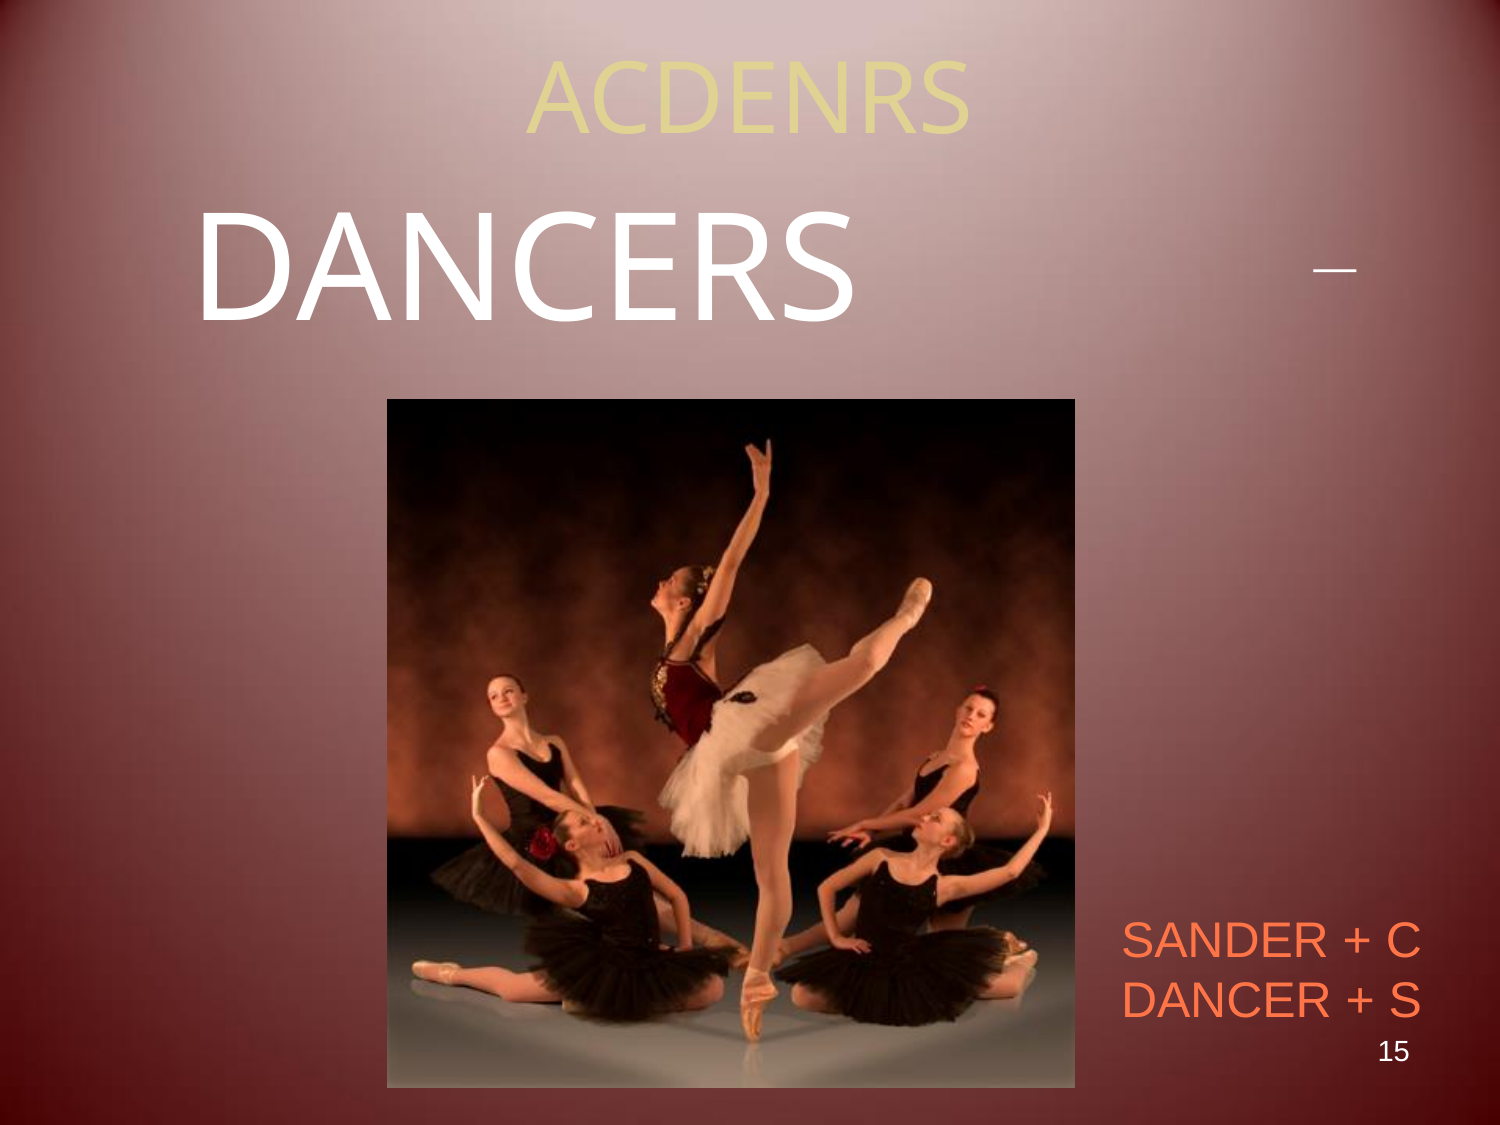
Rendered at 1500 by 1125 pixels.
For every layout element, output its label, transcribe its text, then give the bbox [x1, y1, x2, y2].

text_box _ [1299, 181, 1413, 287]
picture [0, 0, 1500, 1125]
slide_number 15 [1074, 1024, 1425, 1103]
text_box SANDER + C DANCER + S [1106, 899, 1494, 1035]
list DANCERS [174, 162, 1363, 905]
title ACDENRS [75, 0, 1425, 188]
